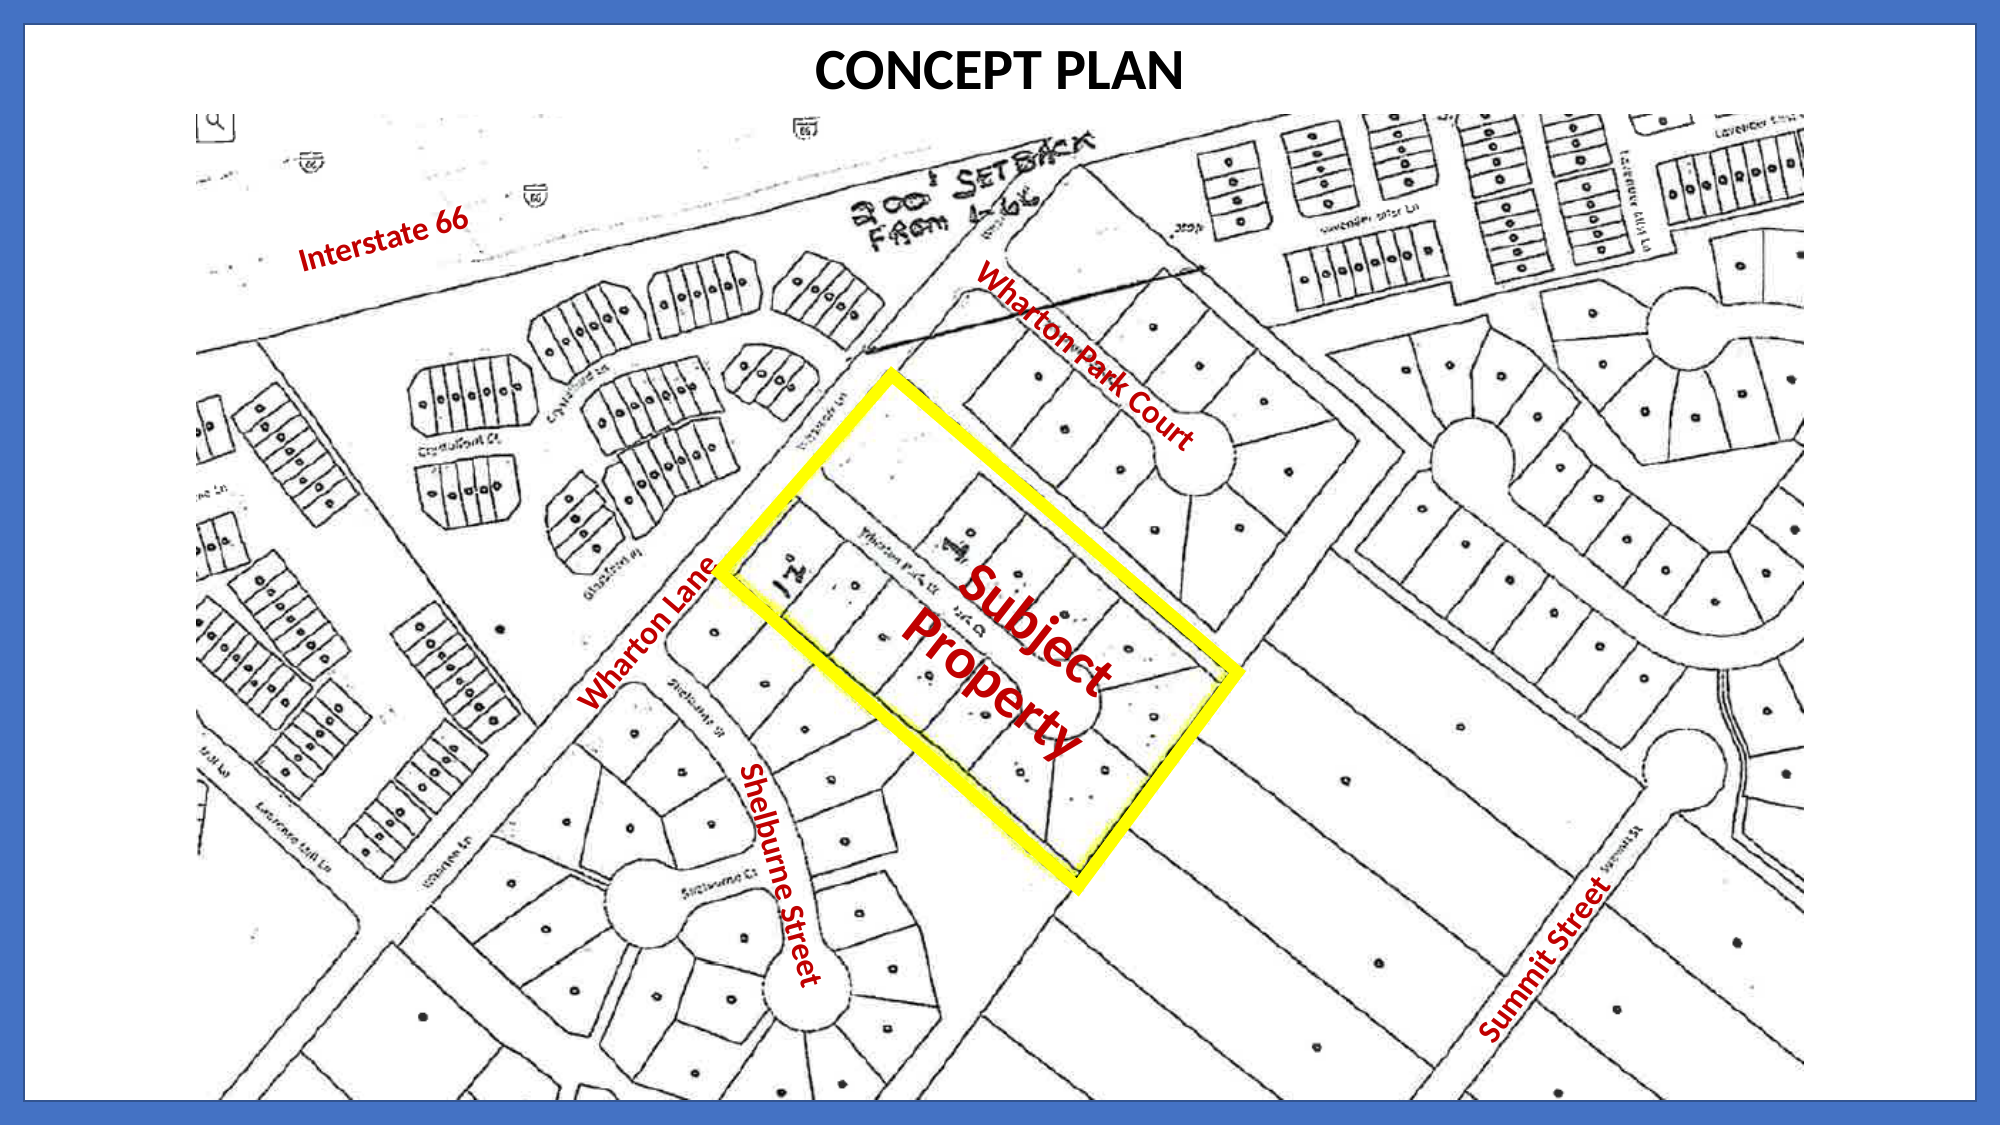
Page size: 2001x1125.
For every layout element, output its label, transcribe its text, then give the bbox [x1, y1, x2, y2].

text_box CONCEPT PLAN [646, 23, 1354, 109]
picture [196, 114, 1804, 1100]
slide_number 4 [1412, 1042, 1863, 1103]
text_box [23, 23, 1977, 1102]
